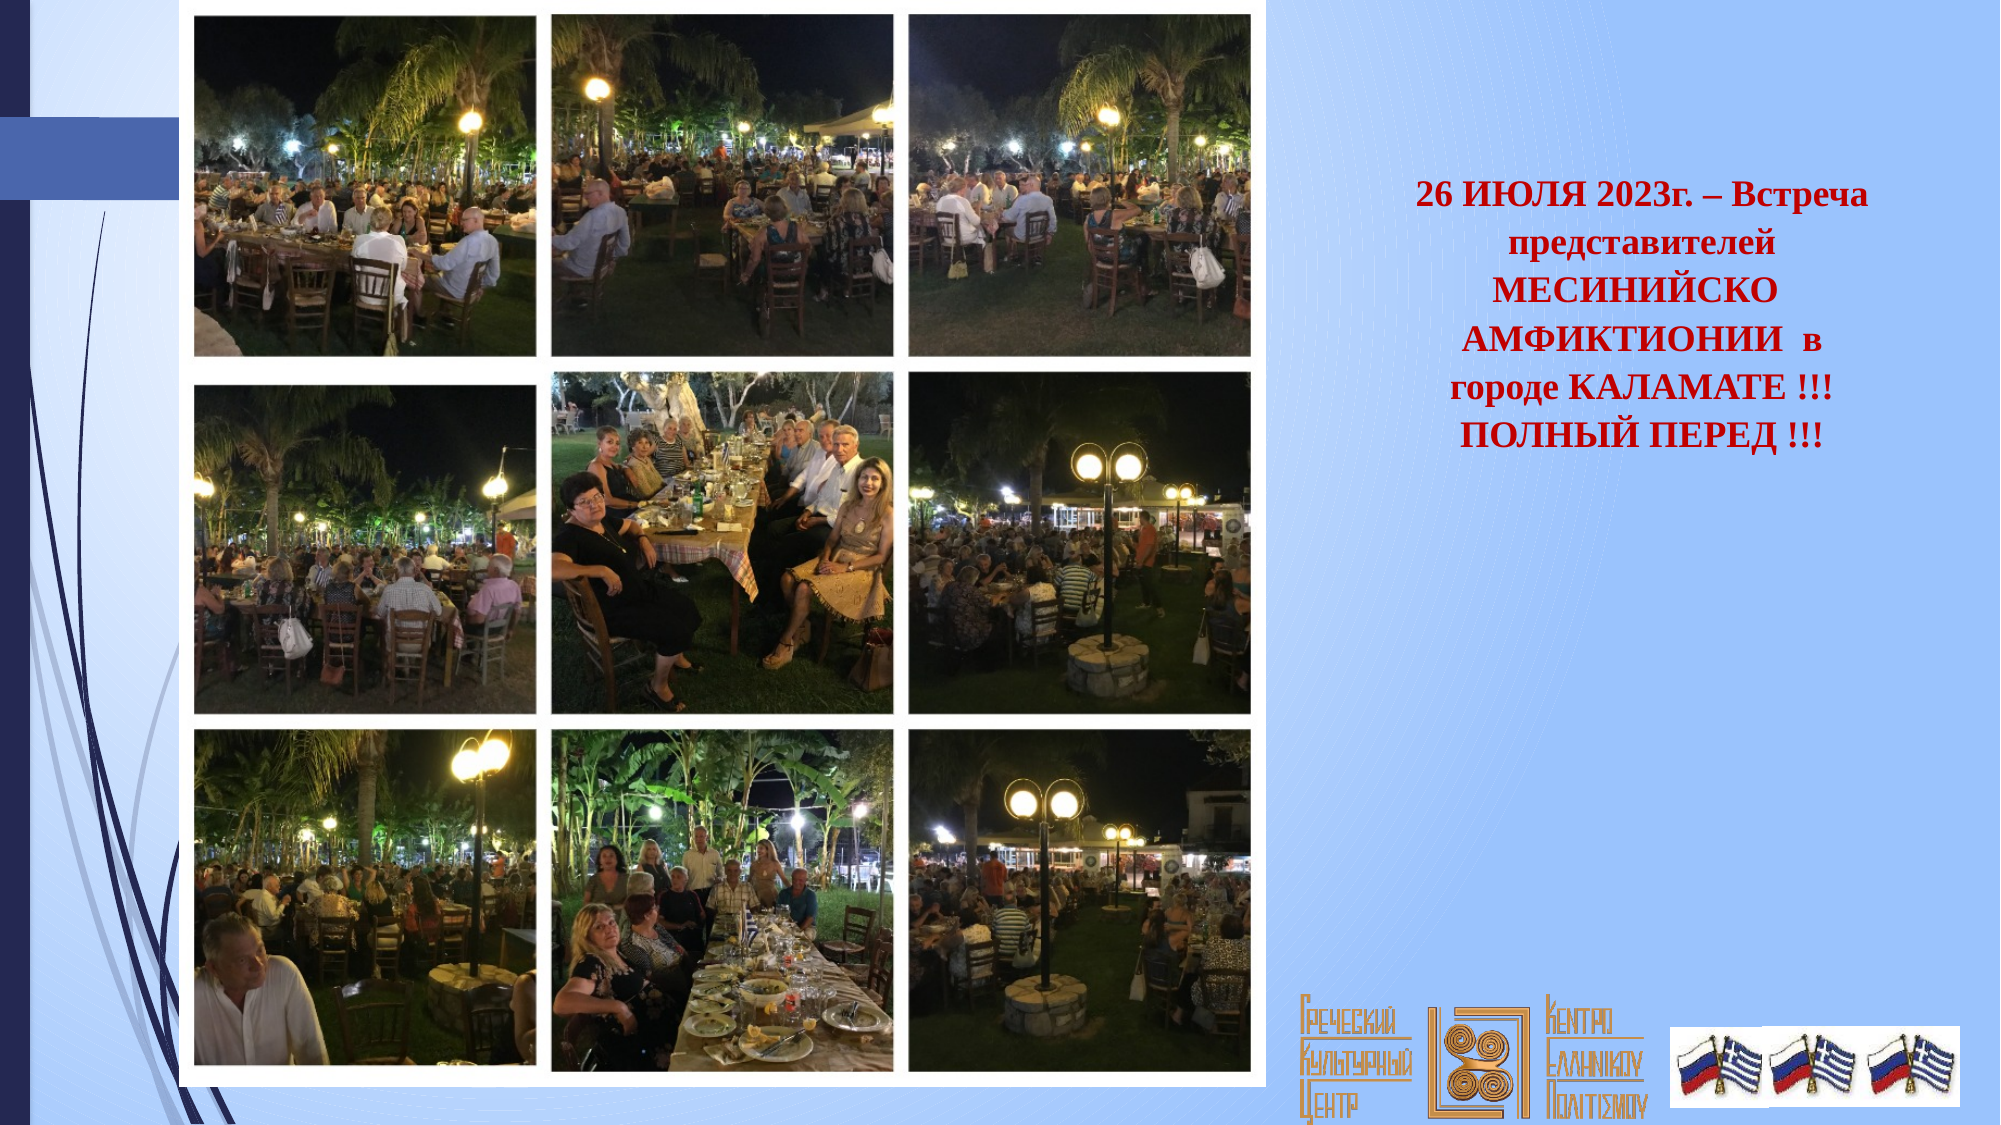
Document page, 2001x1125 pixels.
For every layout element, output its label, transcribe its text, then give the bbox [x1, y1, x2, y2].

picture [179, 0, 1266, 1087]
picture [1669, 1026, 1960, 1108]
picture [1299, 994, 1649, 1125]
text_box 26 ИЮЛЯ 2023г. – Встреча представителей МЕСИНИЙСКО АМФИКТИОНИИ в городе КАЛАМАТЕ !!! ПОЛНЫЙ ПЕРЕД !!! [1396, 158, 1888, 463]
